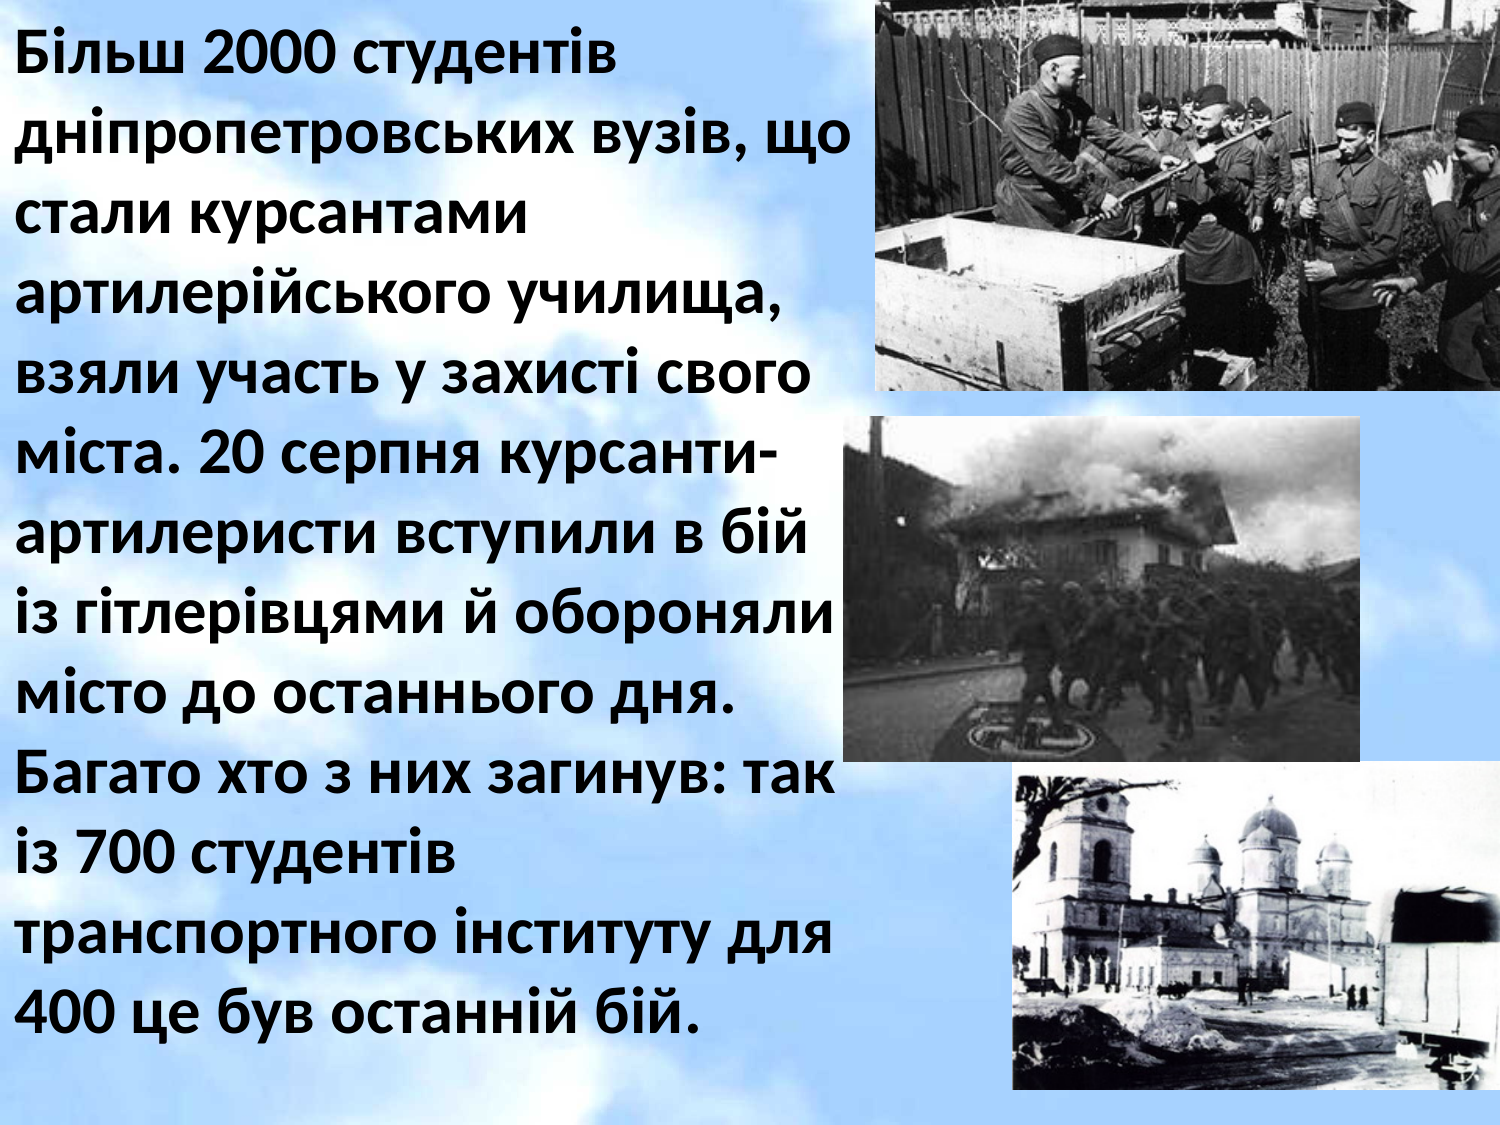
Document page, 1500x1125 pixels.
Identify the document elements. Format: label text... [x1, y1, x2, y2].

text_box Більш 2000 студентів дніпропетровських вузів, що стали курсантами артилерійського училища, взяли участь у захисті свого міста. 20 серпня курсанти-артилеристи вступили в бій із гітлерівцями й обороняли місто до останнього дня. Багато хто з них загинув: так із 700 студентів транспортного інституту для 400 це був останній бій. [0, 0, 879, 1055]
picture [0, 0, 1500, 1125]
